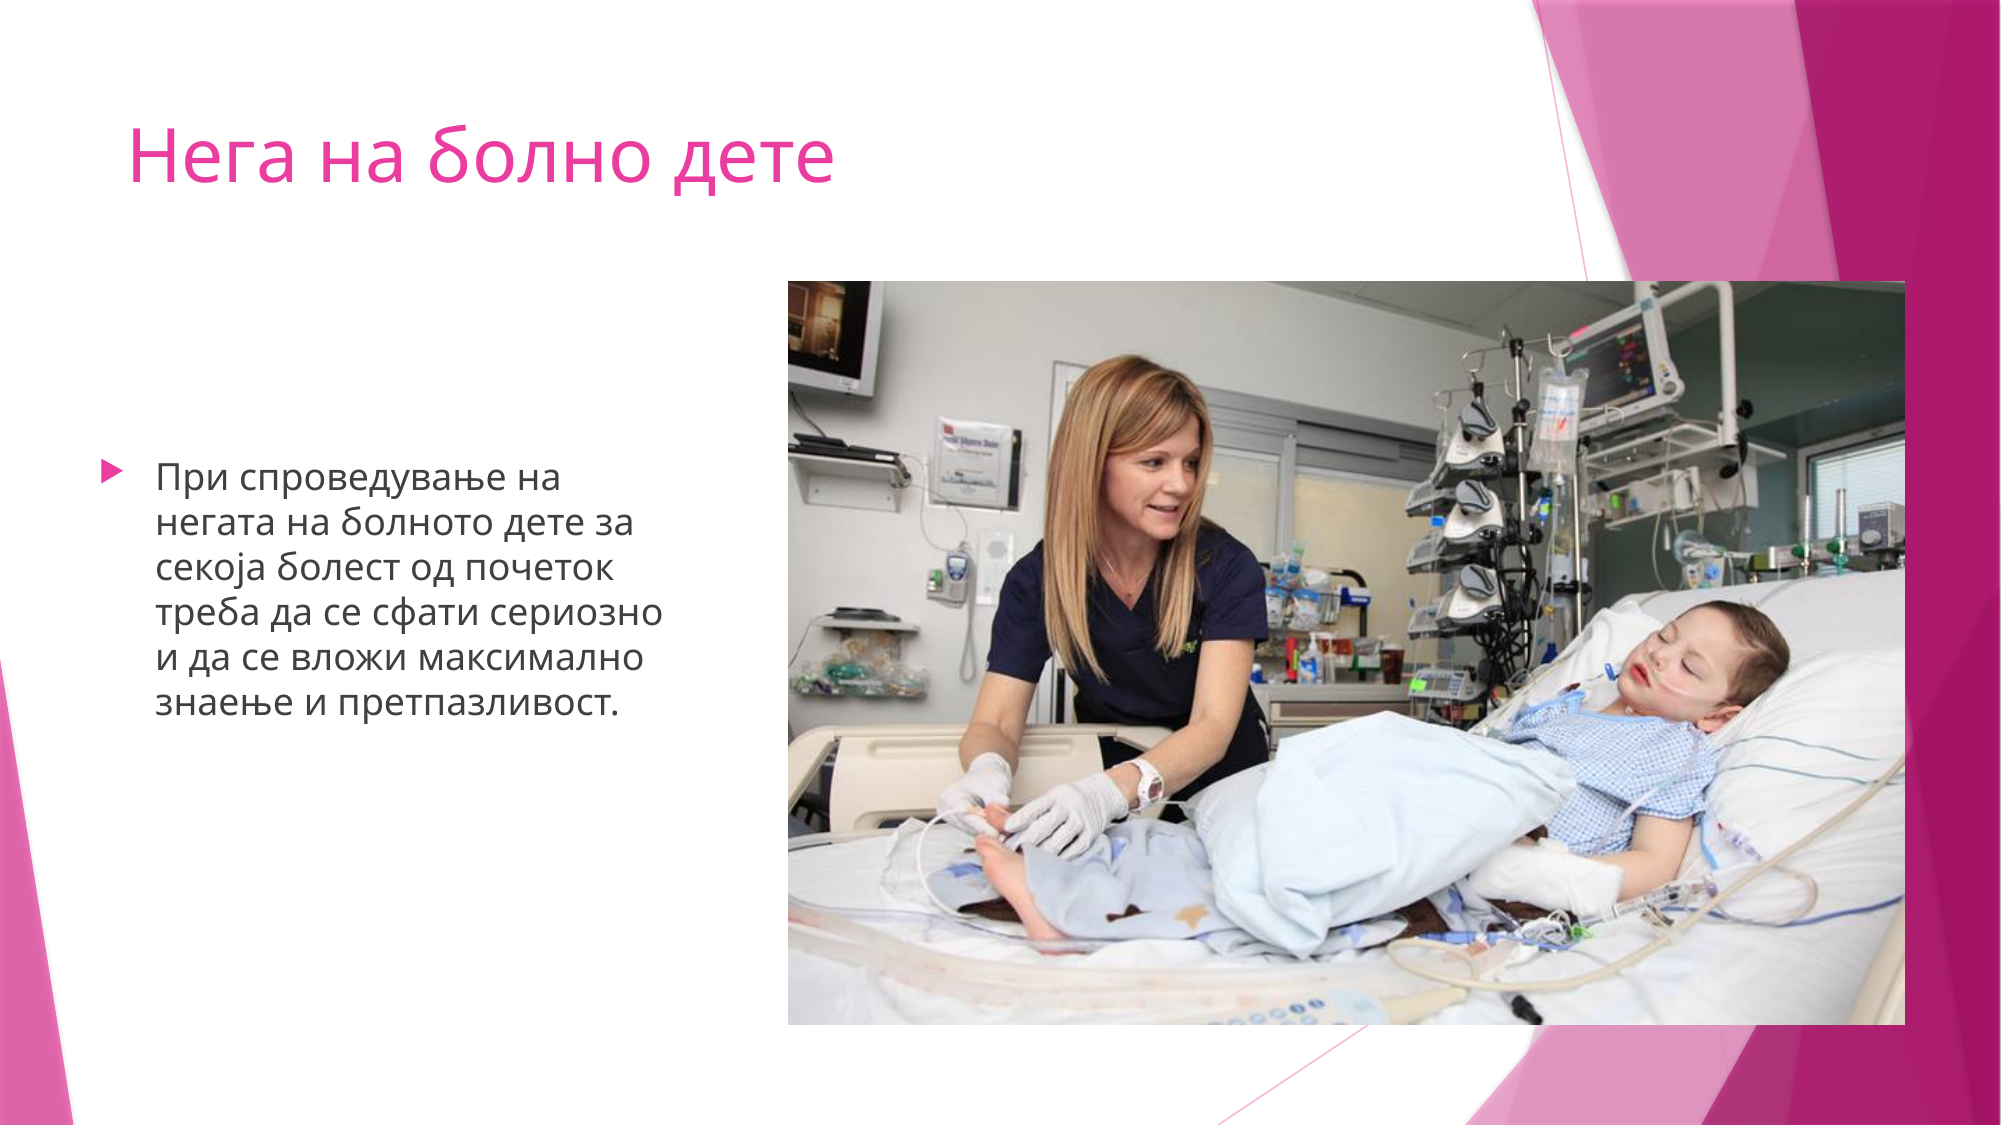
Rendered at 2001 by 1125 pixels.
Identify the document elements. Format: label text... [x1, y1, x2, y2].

picture [787, 280, 1905, 1026]
list При спроведување на негата на болното дете за секоја болест од почеток треба да се сфати сериозно и да се вложи максимално знаење и претпазливост. [83, 445, 700, 1083]
title Нега на болно дете [111, 99, 1522, 317]
